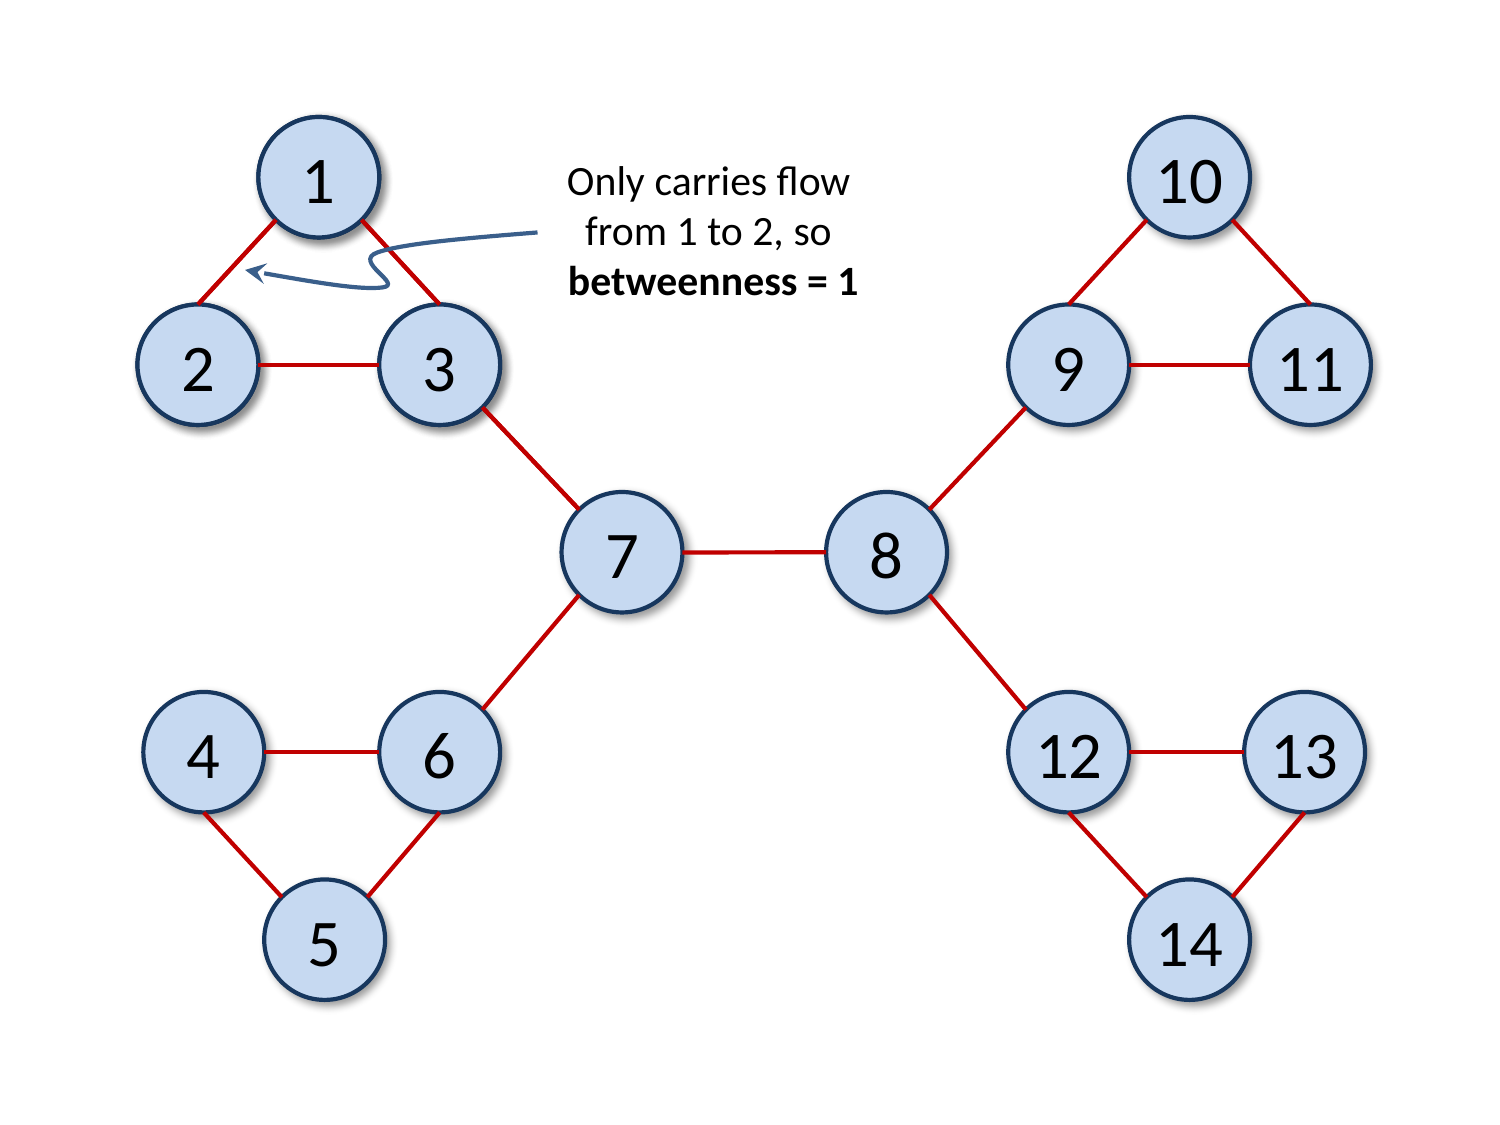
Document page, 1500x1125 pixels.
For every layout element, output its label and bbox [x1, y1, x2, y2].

text_box [137, 116, 1372, 1001]
